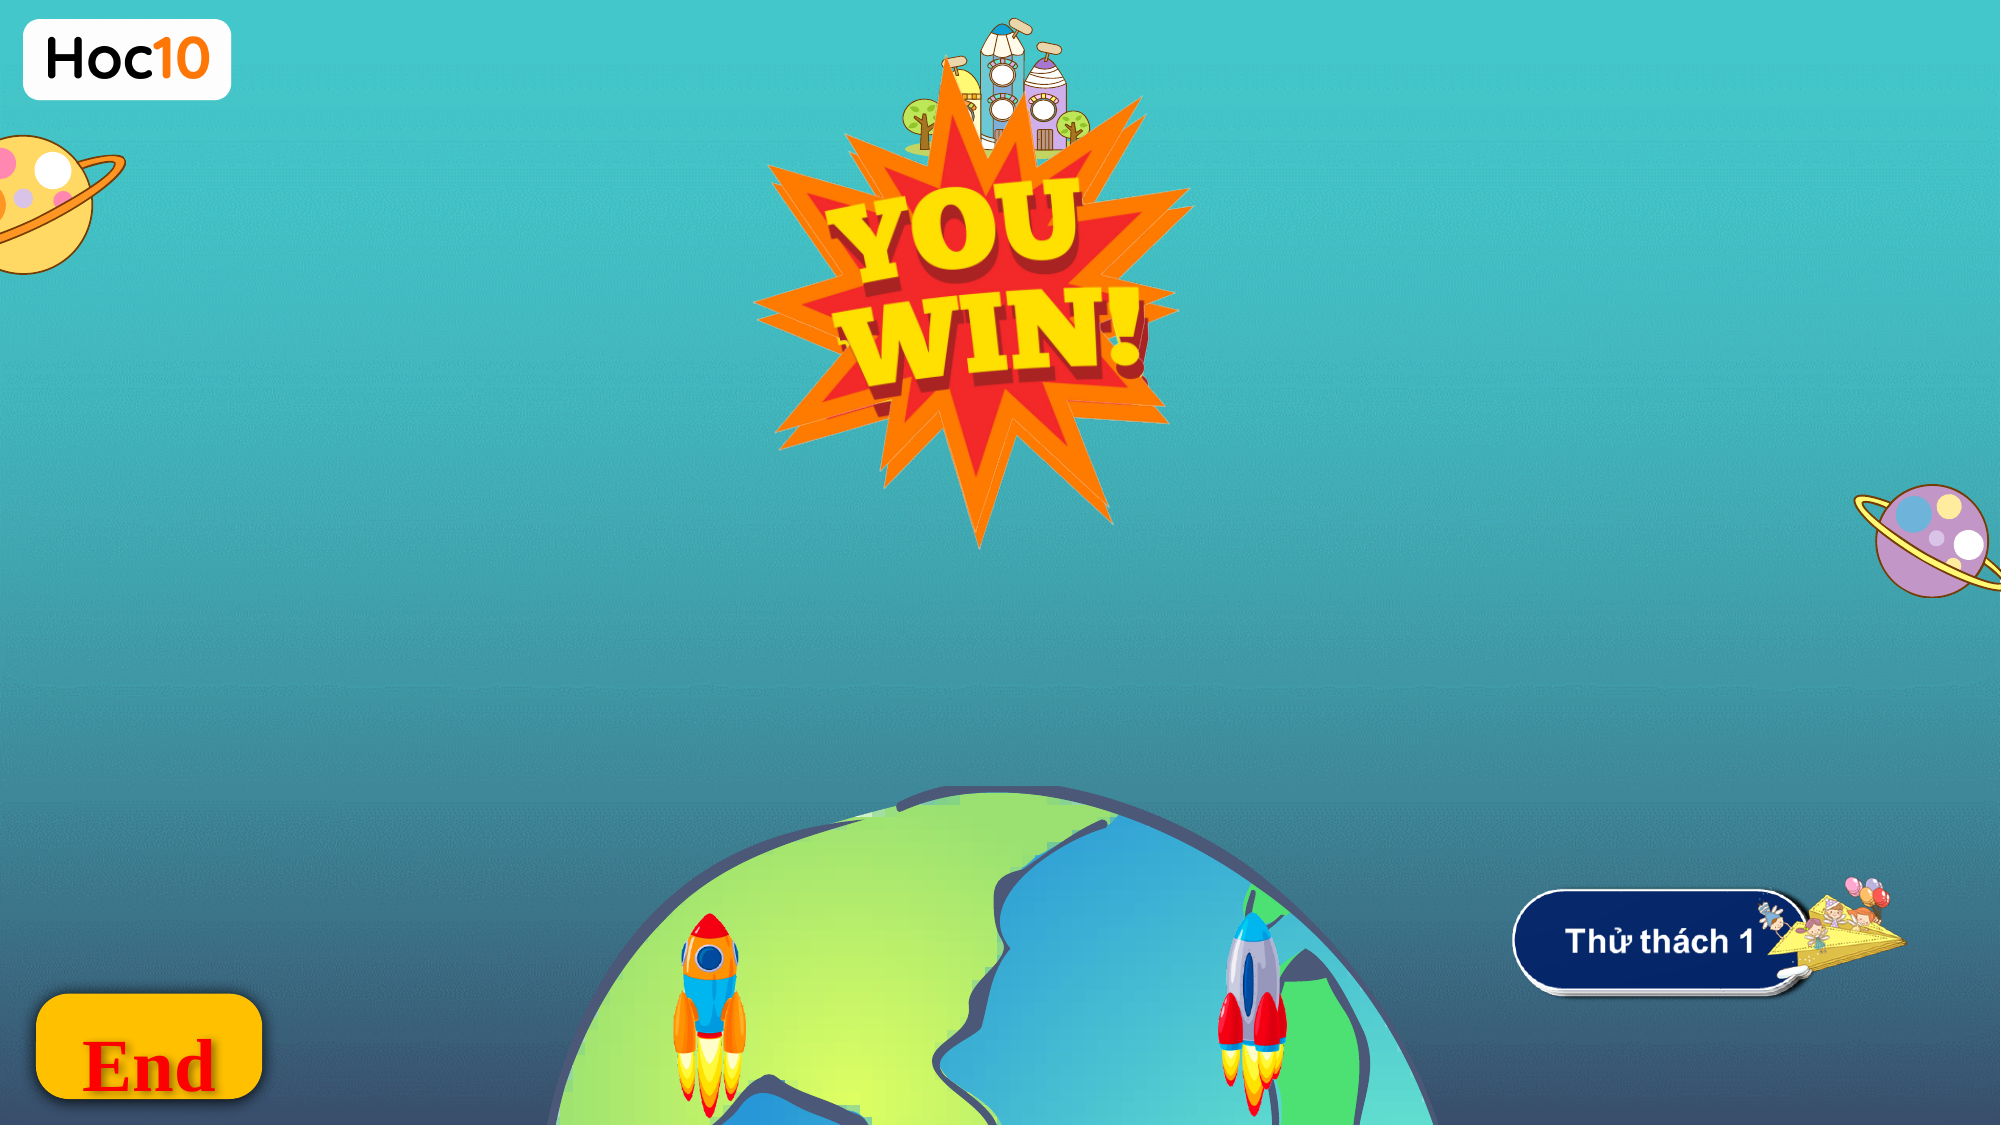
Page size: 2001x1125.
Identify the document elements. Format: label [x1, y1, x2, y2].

text_box [901, 17, 1099, 48]
picture [0, 0, 2000, 1125]
text_box [0, 963, 361, 1099]
